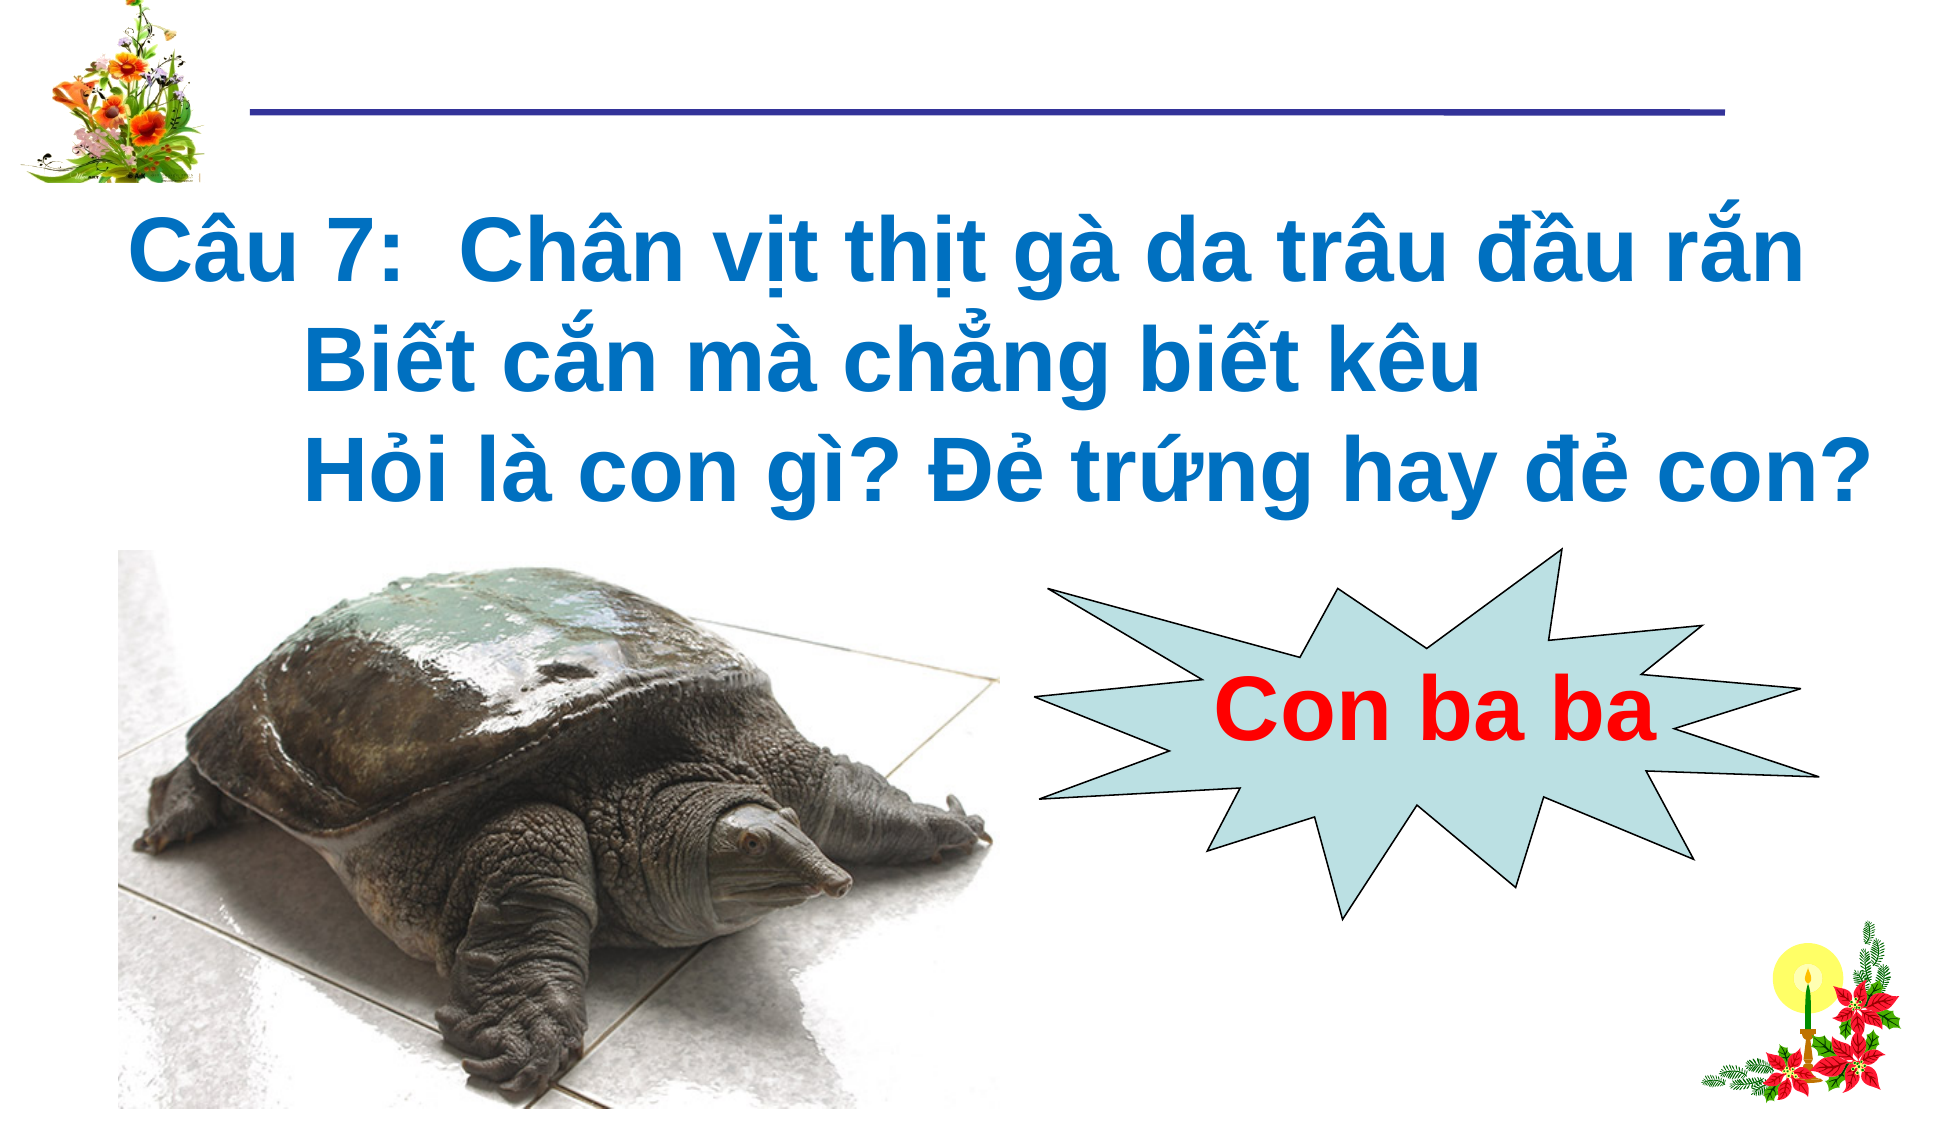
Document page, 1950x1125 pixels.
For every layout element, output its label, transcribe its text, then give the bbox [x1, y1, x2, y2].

picture [20, 0, 205, 183]
text_box Câu 7: Chân vịt thịt gà da trâu đầu rắn Biết cắn mà chẳng biết kêu Hỏi là con gì? Đẻ trứng hay đẻ con? [112, 182, 1900, 554]
picture [117, 550, 1001, 1109]
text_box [998, 548, 1922, 920]
picture [1701, 920, 1902, 1104]
